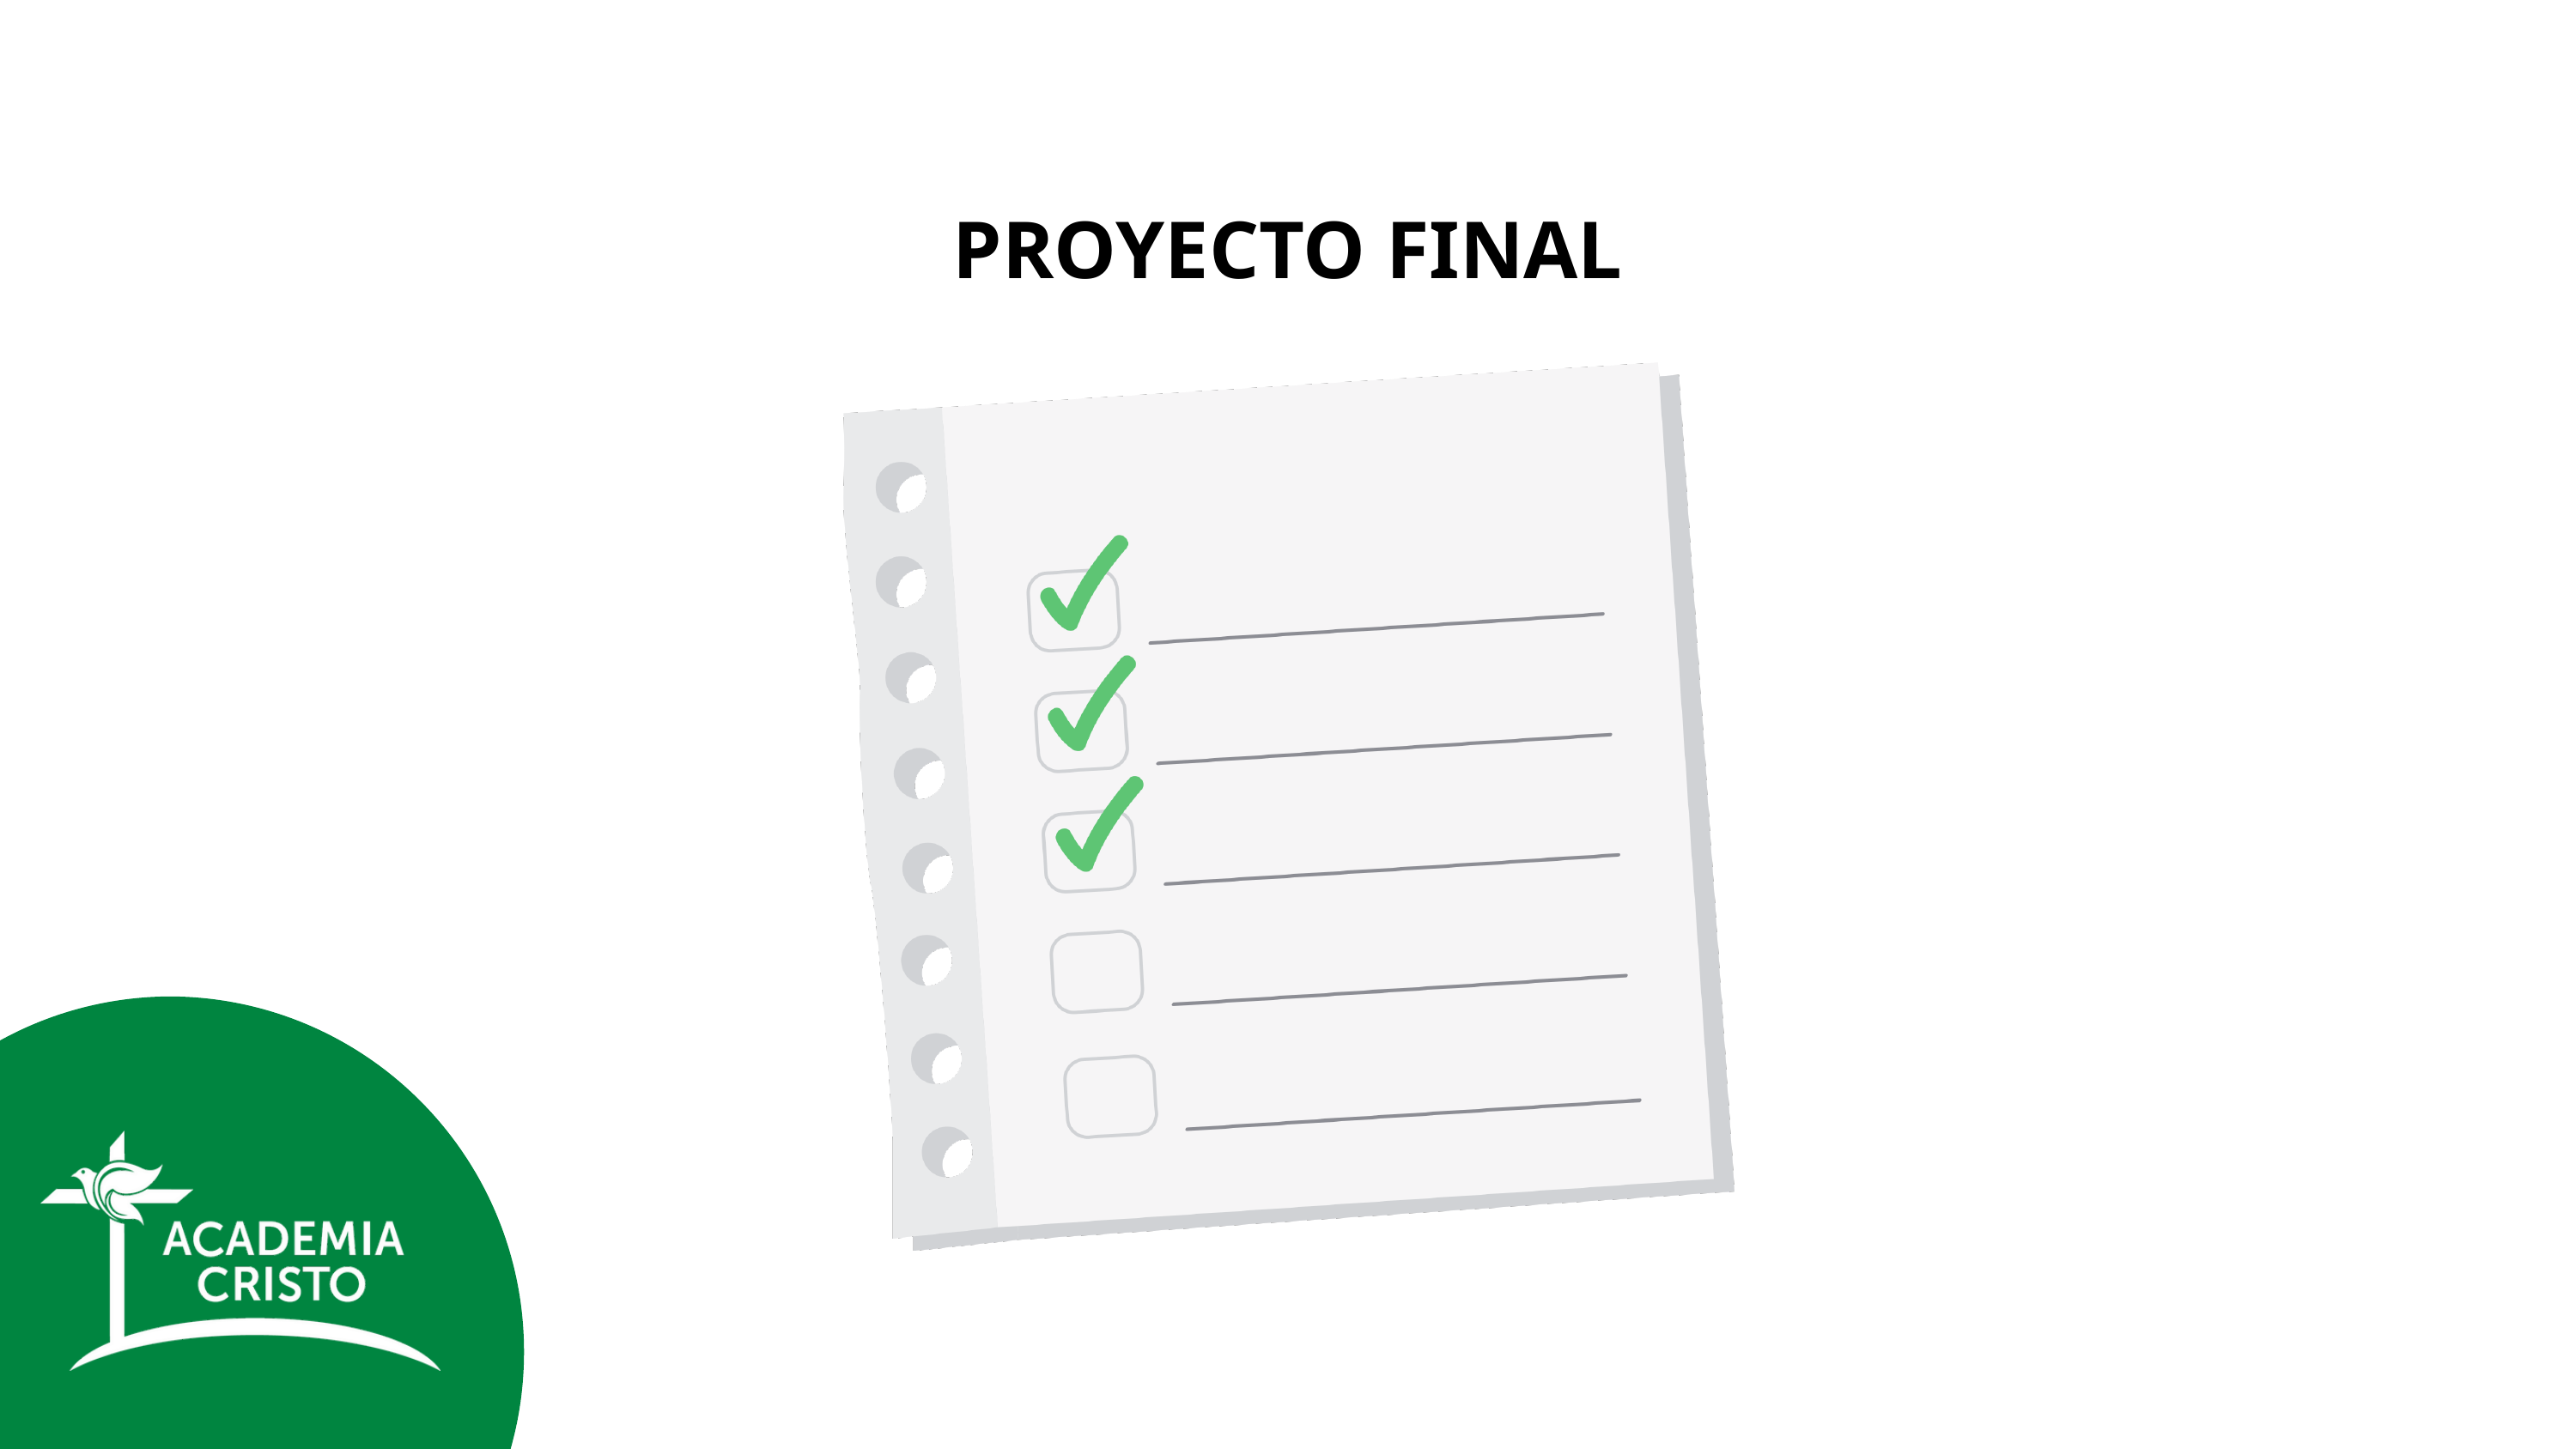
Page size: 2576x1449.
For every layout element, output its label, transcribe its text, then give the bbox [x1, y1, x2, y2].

text_box PROYECTO FINAL [42, 162, 2534, 295]
text_box [0, 996, 525, 1449]
picture [841, 362, 1735, 1251]
picture [40, 1130, 440, 1371]
